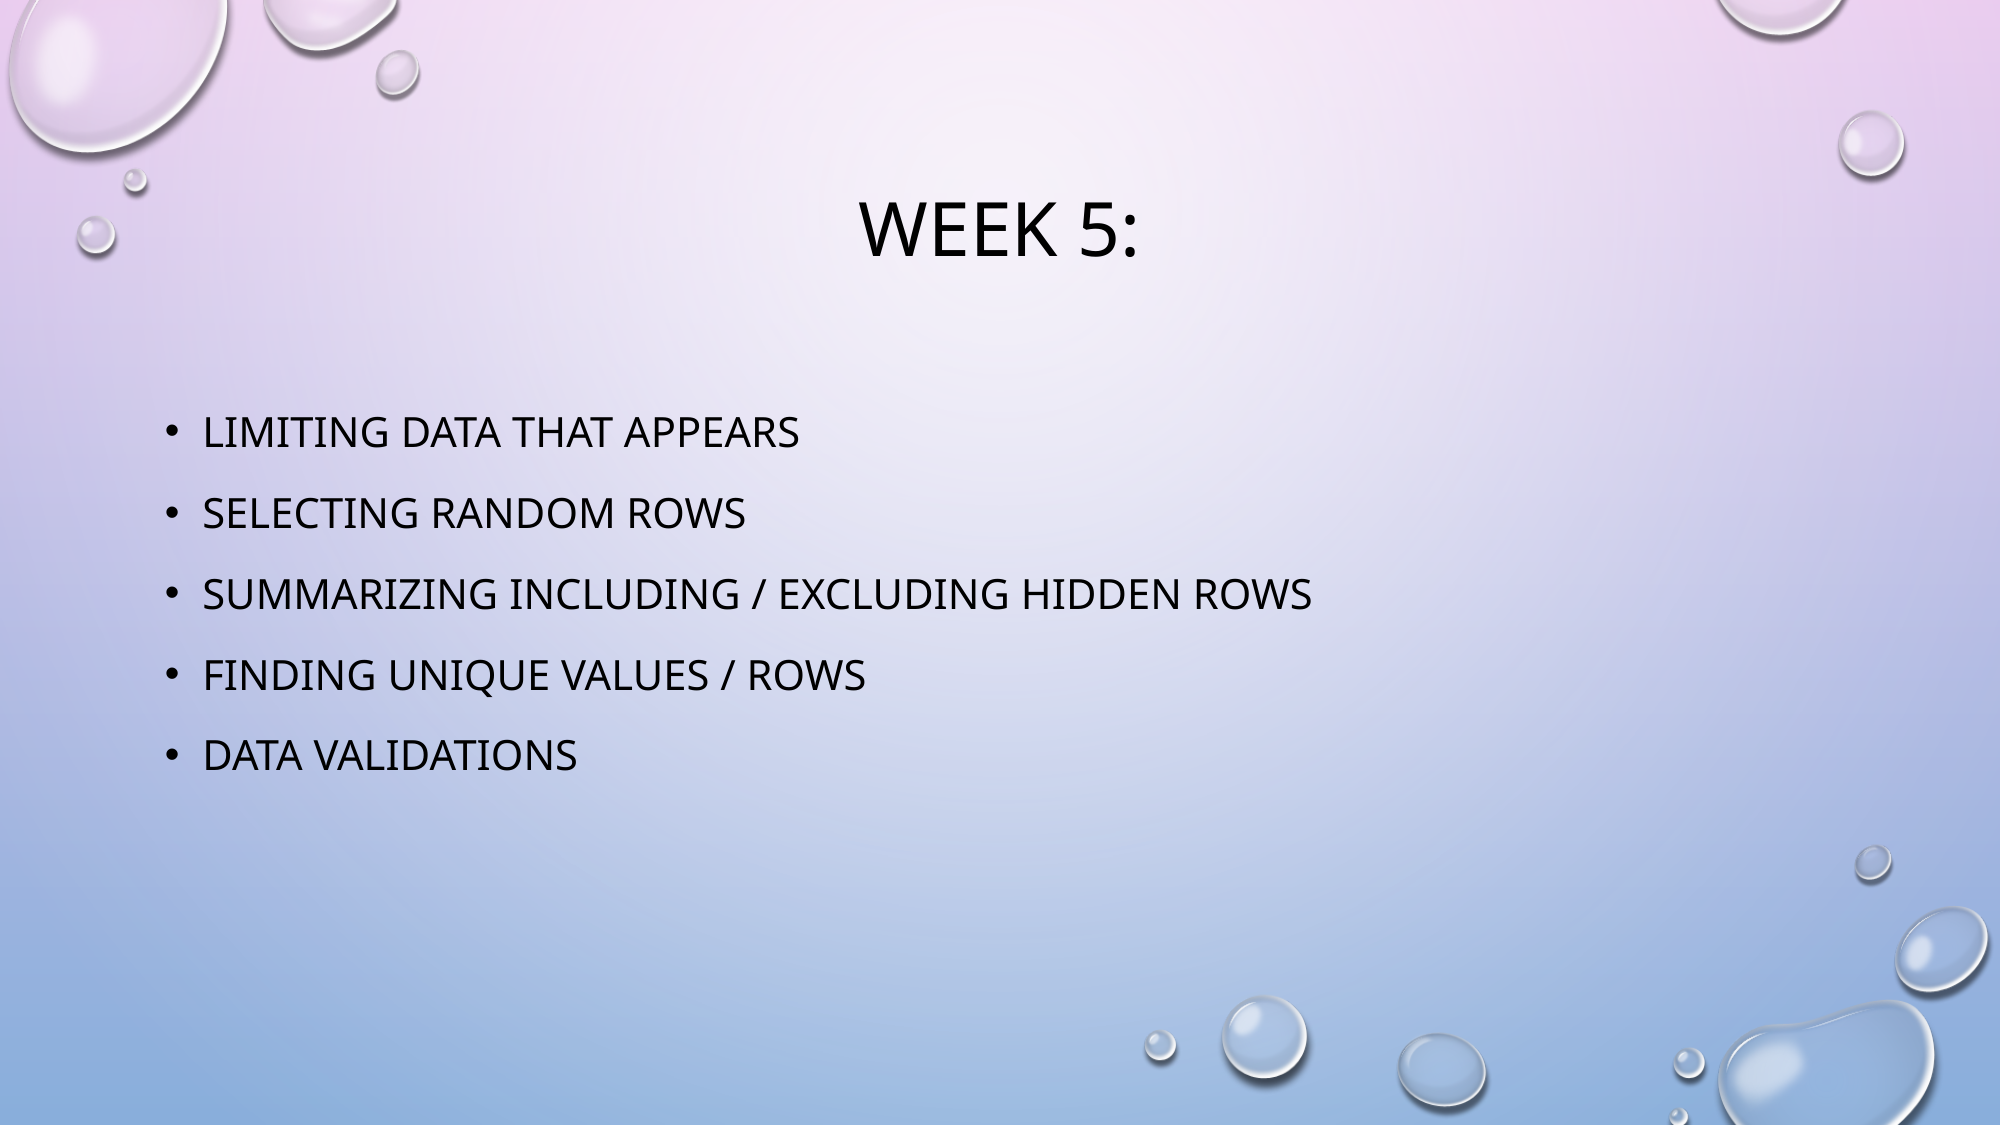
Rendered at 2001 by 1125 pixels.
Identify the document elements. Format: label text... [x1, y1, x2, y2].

title Week 5: [149, 101, 1851, 364]
list Limiting data that appears Selecting Random Rows Summarizing including / excluding hidden rows Finding Unique Values / Rows Data Validations [149, 388, 1850, 950]
picture [0, 0, 2000, 1125]
